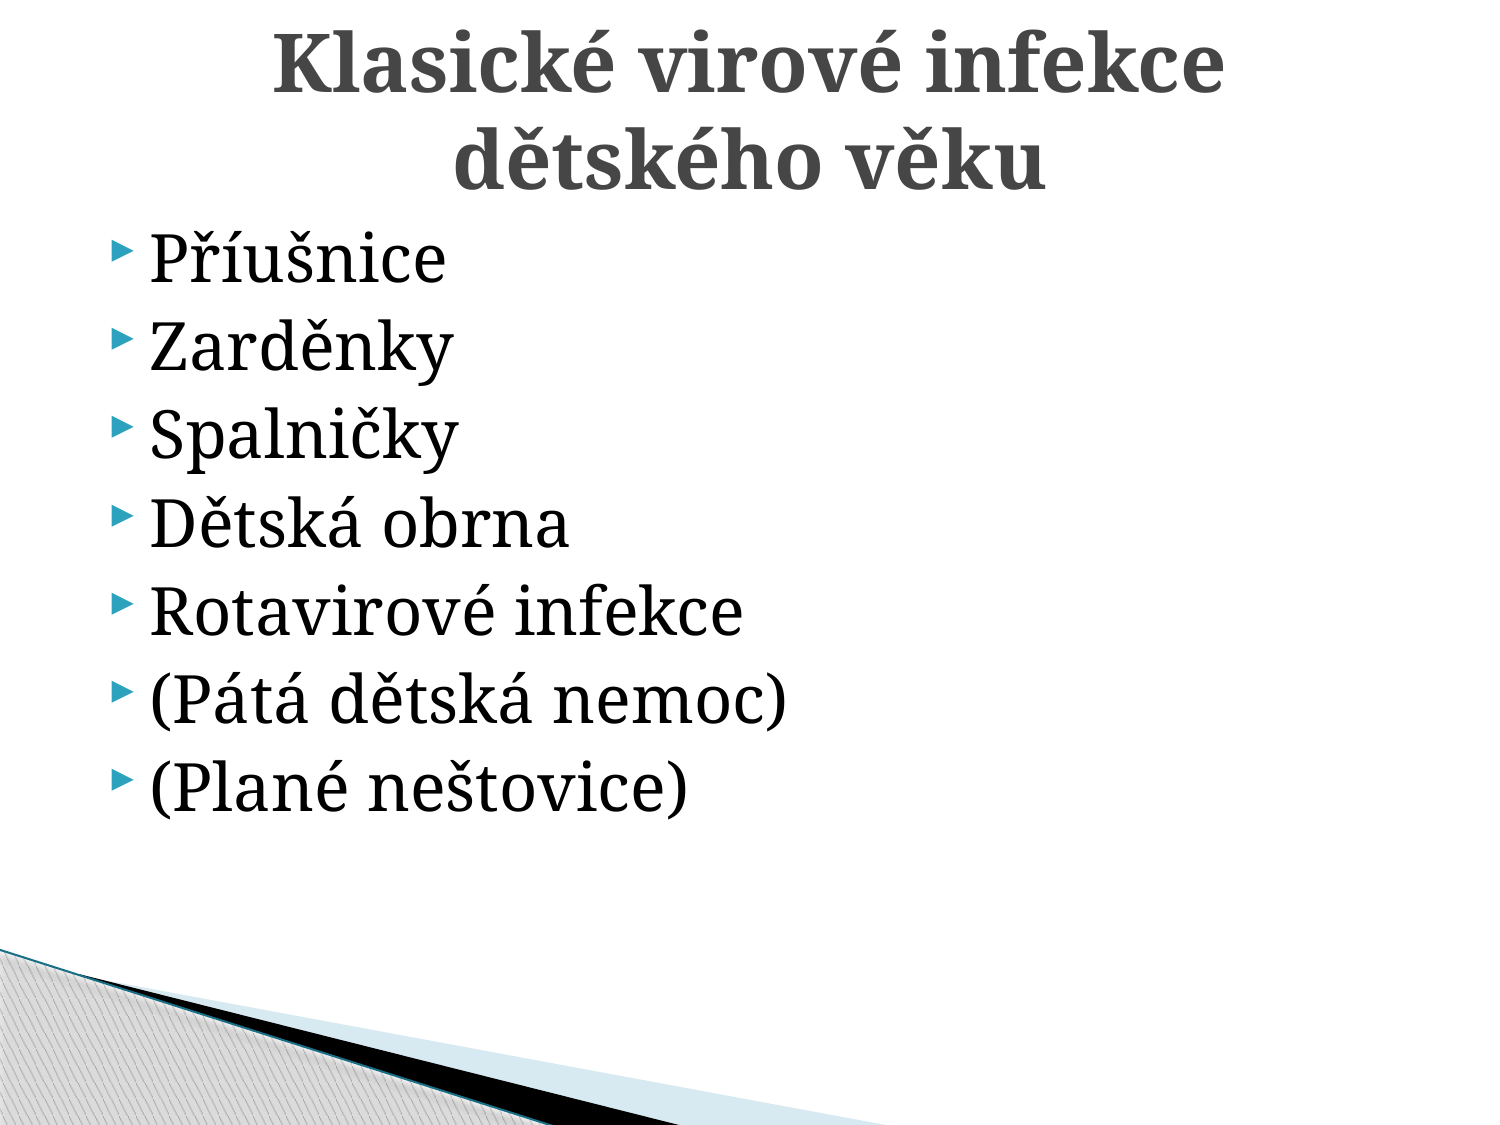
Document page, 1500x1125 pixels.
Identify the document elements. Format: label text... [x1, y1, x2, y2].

list Příušnice Zarděnky Spalničky Dětská obrna Rotavirové infekce (Pátá dětská nemoc) (Plané neštovice) [74, 207, 1426, 986]
title Klasické virové infekce dětského věku [75, 45, 1425, 173]
